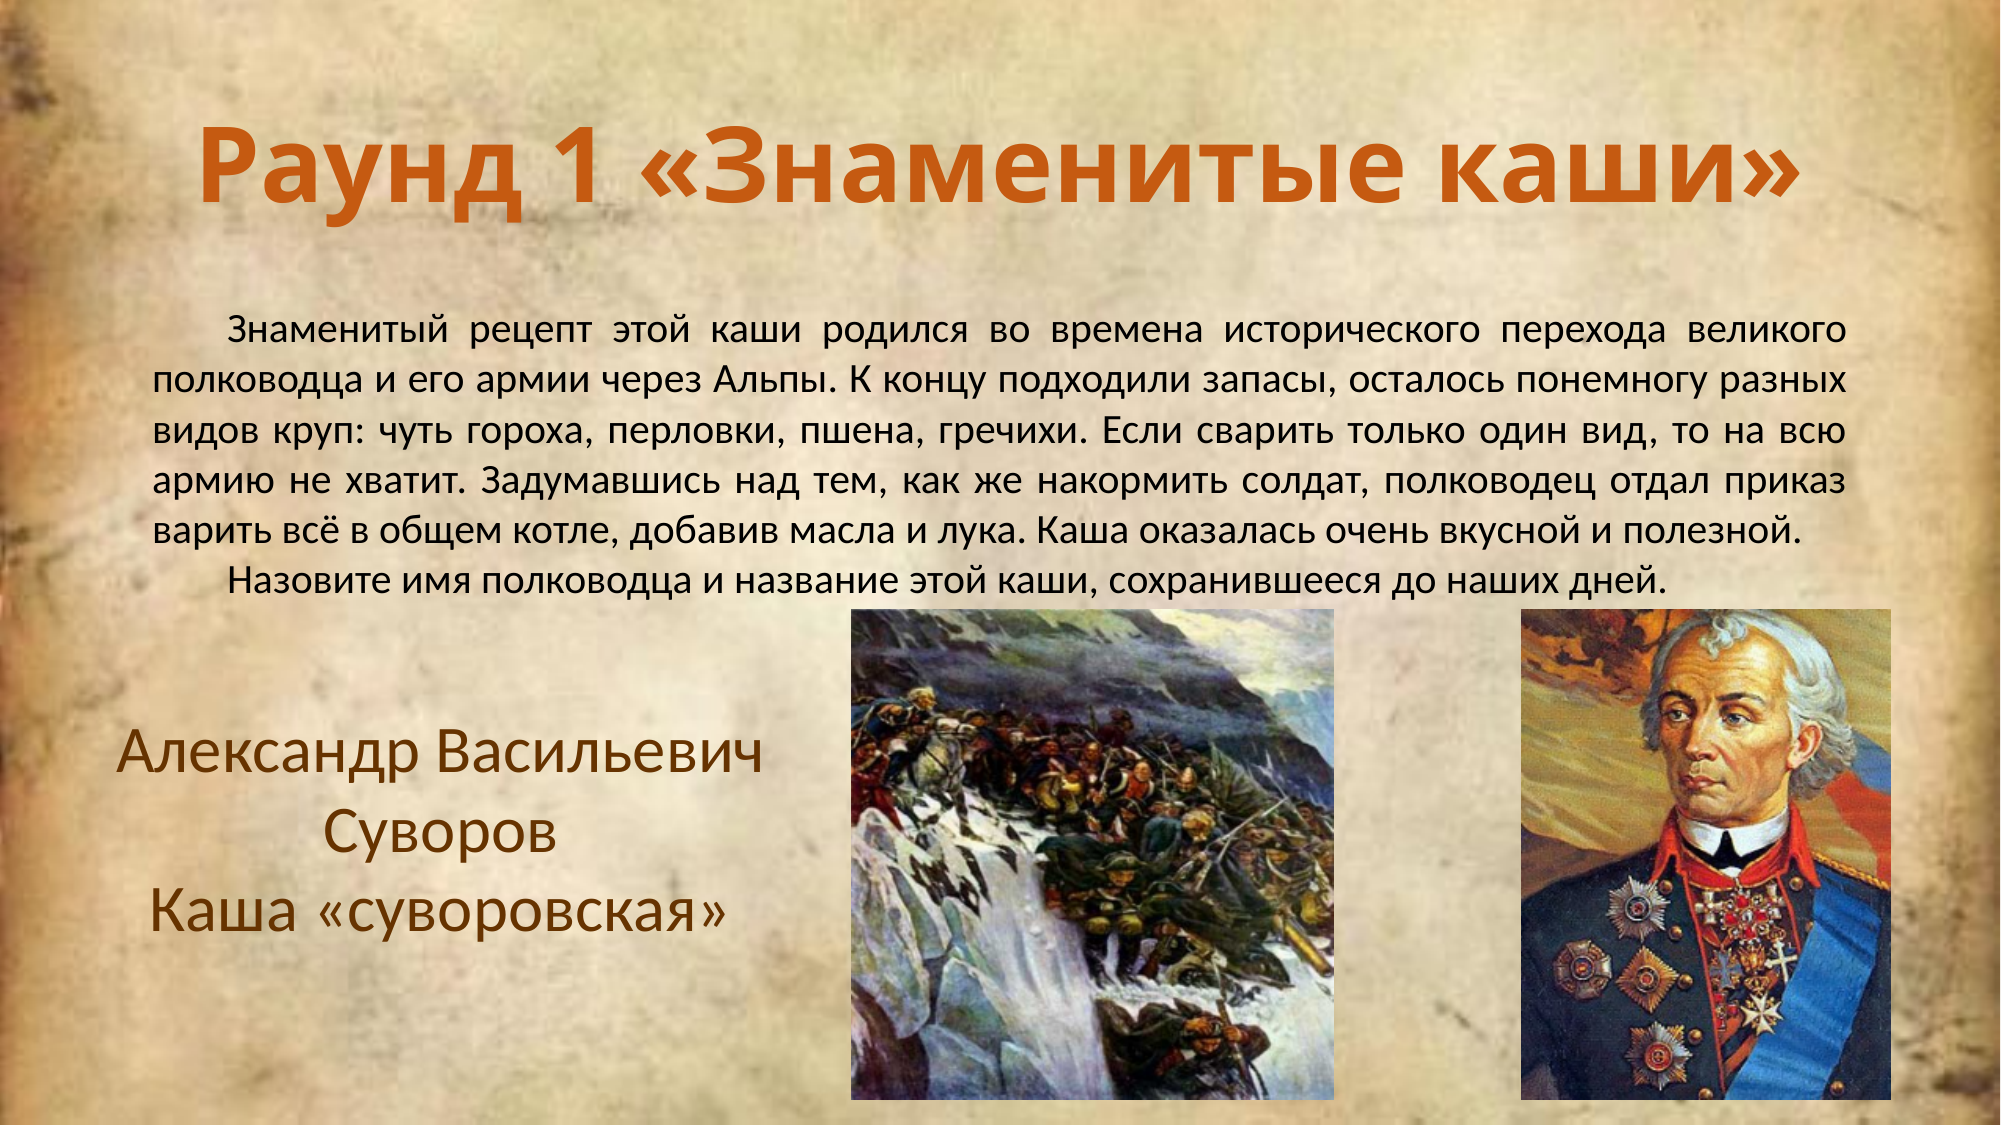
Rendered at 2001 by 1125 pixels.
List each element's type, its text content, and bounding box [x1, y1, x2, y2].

text_box Александр Васильевич Суворов Каша «суворовская» [91, 697, 791, 953]
title Раунд 1 «Знаменитые каши» [137, 59, 1863, 278]
text_box Знаменитый рецепт этой каши родился во времена исторического перехода великого полководца и его армии через Альпы. К концу подходили запасы, осталось понемногу разных видов круп: чуть гороха, перловки, пшена, гречихи. Если сварить только один вид, то на всю армию не хватит. Задумавшись над тем, как же накормить солдат, полководец отдал приказ варить всё в общем котле, добавив масла и лука. Каша оказалась очень вкусной и полезной. Назовите имя полководца и название этой каши, сохранившееся до наших дней. [137, 293, 1863, 654]
picture [0, 0, 2001, 1125]
